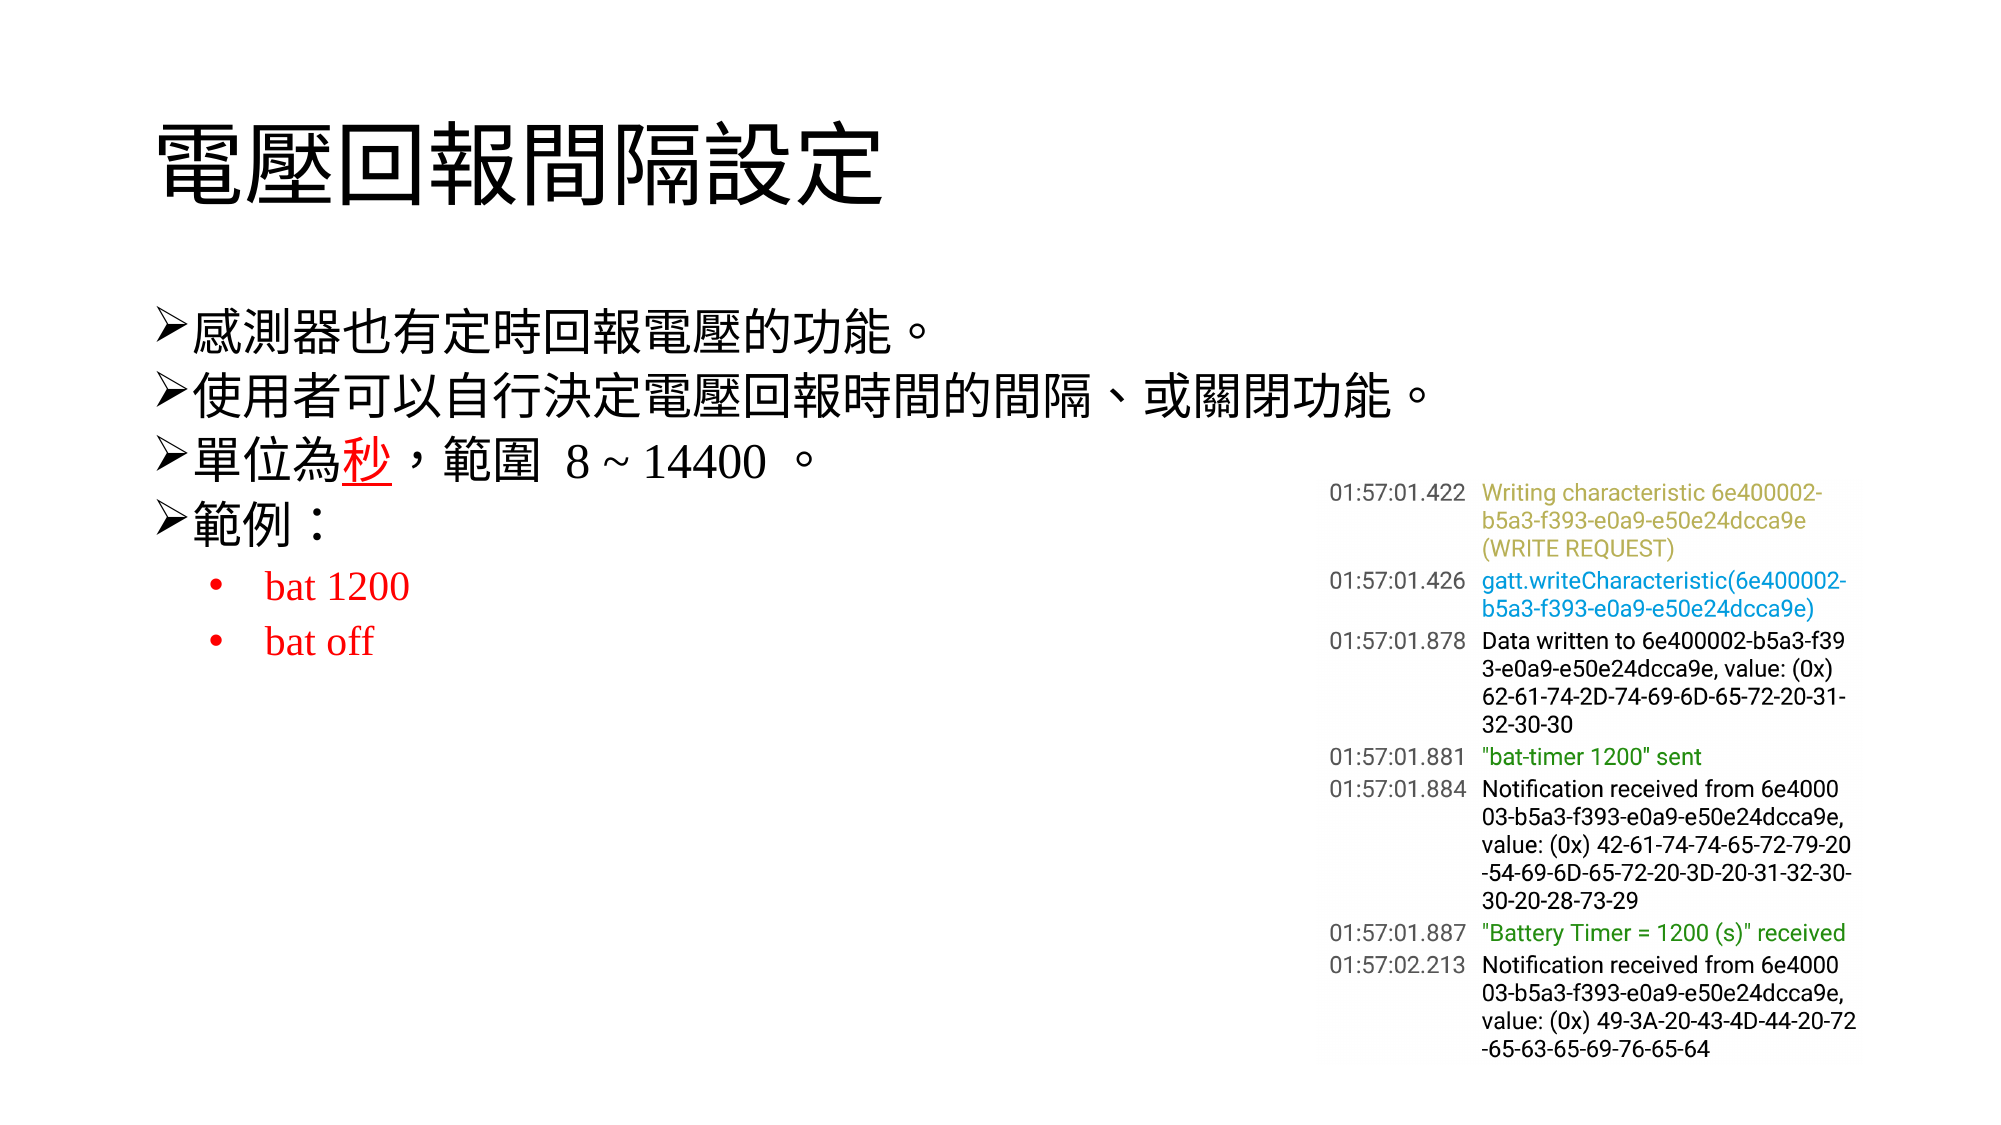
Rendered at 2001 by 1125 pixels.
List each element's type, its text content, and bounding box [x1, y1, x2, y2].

picture [1316, 479, 1863, 1066]
title 電壓回報間隔設定 [137, 59, 1863, 278]
list 感測器也有定時回報電壓的功能。 使用者可以自行決定電壓回報時間的間隔、或關閉功能。 單位為秒，範圍 8 ~ 14400。 範例： bat 1200 bat off [137, 299, 1863, 1014]
